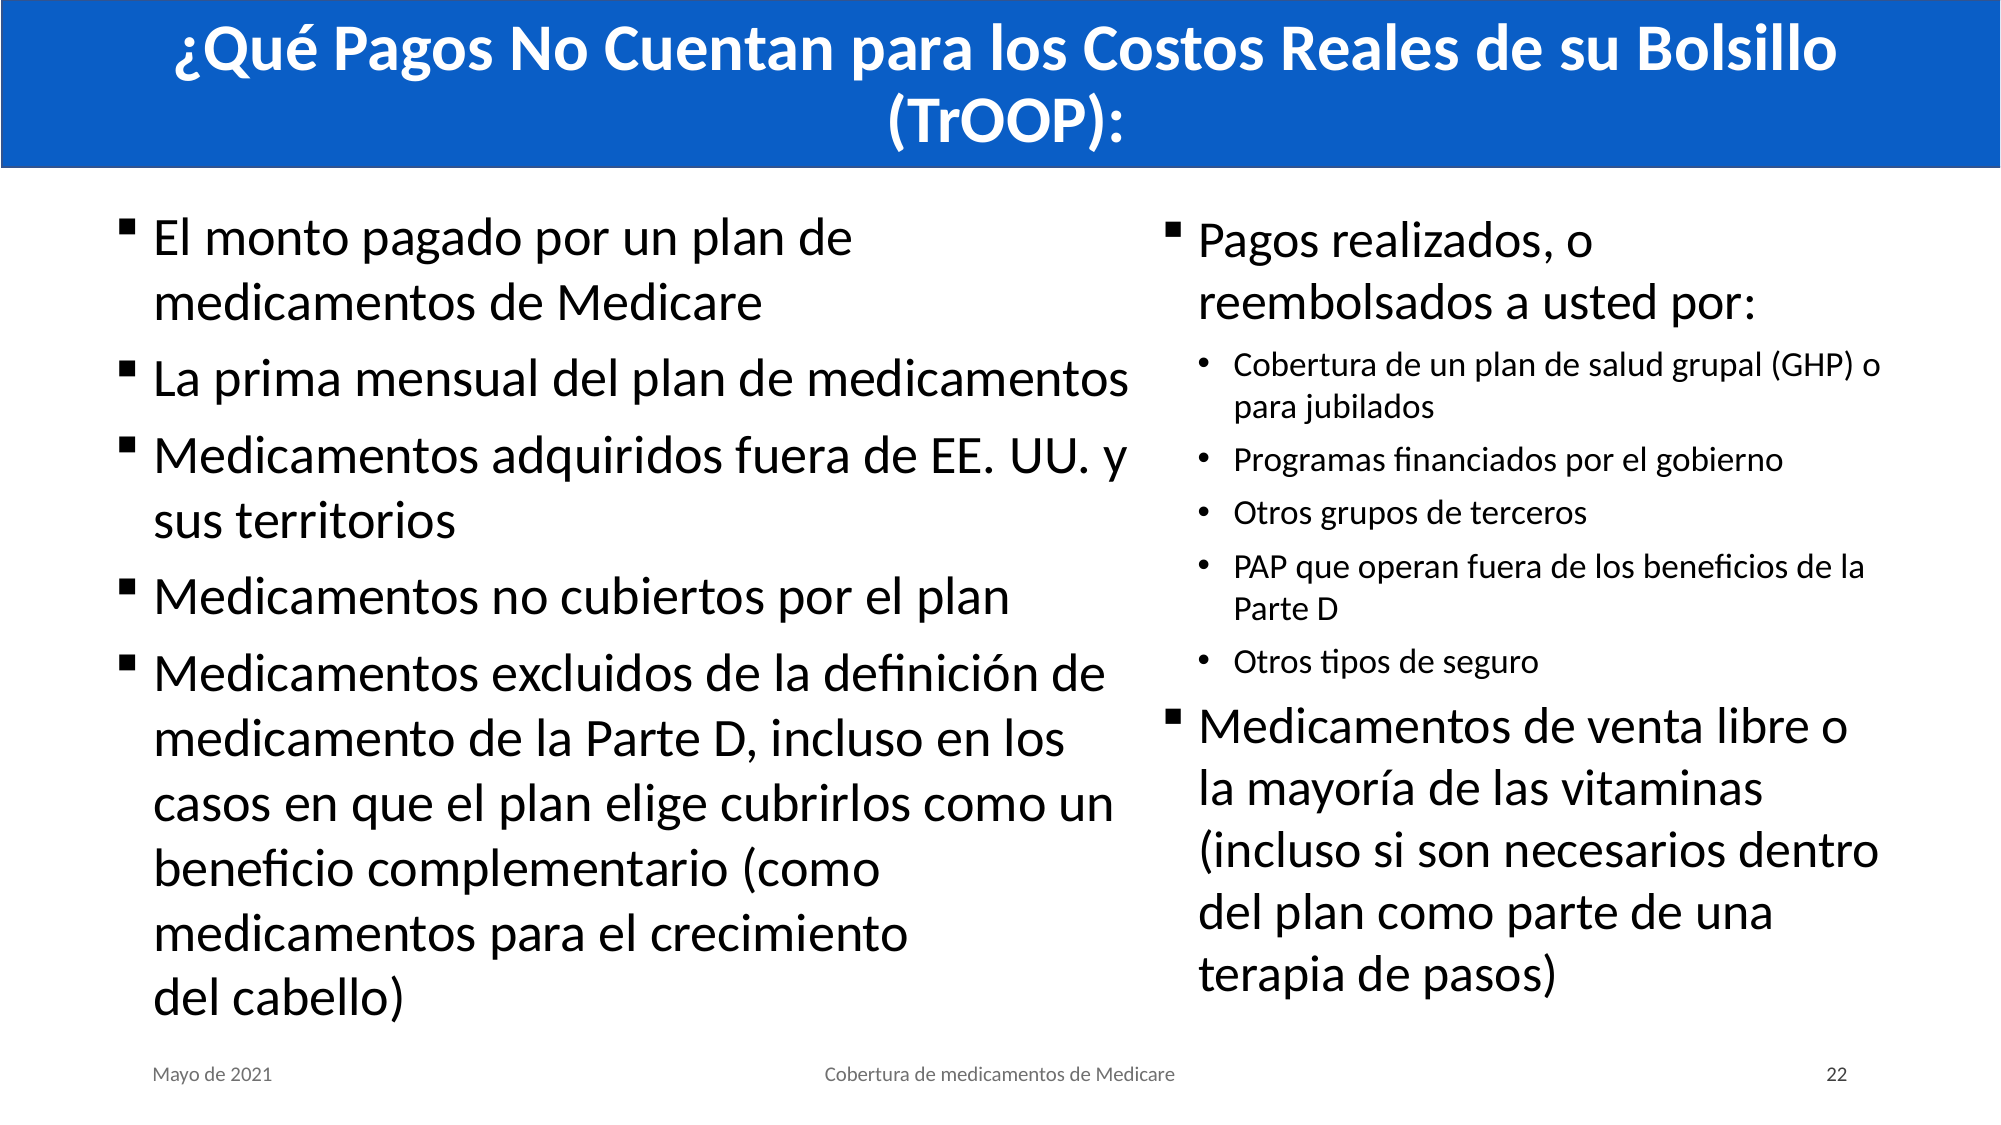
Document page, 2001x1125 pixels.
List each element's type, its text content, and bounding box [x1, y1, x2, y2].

footer Cobertura de medicamentos de Medicare [662, 1042, 1338, 1103]
list El monto pagado por un plan de medicamentos de Medicare La prima mensual del plan de medicamentos Medicamentos adquiridos fuera de EE. UU. y sus territorios Medicamentos no cubiertos por el plan Medicamentos excluidos de la definición de medicamento de la Parte D, incluso en los casos en que el plan elige cubrirlos como un beneficio complementario (como medicamentos para el crecimiento del cabello) [99, 193, 1147, 1060]
slide_number Mayo de 2021 [137, 1060, 588, 1103]
text_box Pagos realizados, o reembolsados a usted por: Cobertura de un plan de salud grupal (GHP) o para jubilados Programas financiados por el gobierno Otros grupos de terceros PAP que operan fuera de los beneficios de la Parte D Otros tipos de seguro Medicamentos de venta libre o la mayoría de las vitaminas (incluso si son necesarios dentro del plan como parte de una terapia de pasos) [1147, 198, 1902, 1018]
title ¿Qué Pagos No Cuentan para los Costos Reales de su Bolsillo (TrOOP): [56, 1, 1957, 169]
